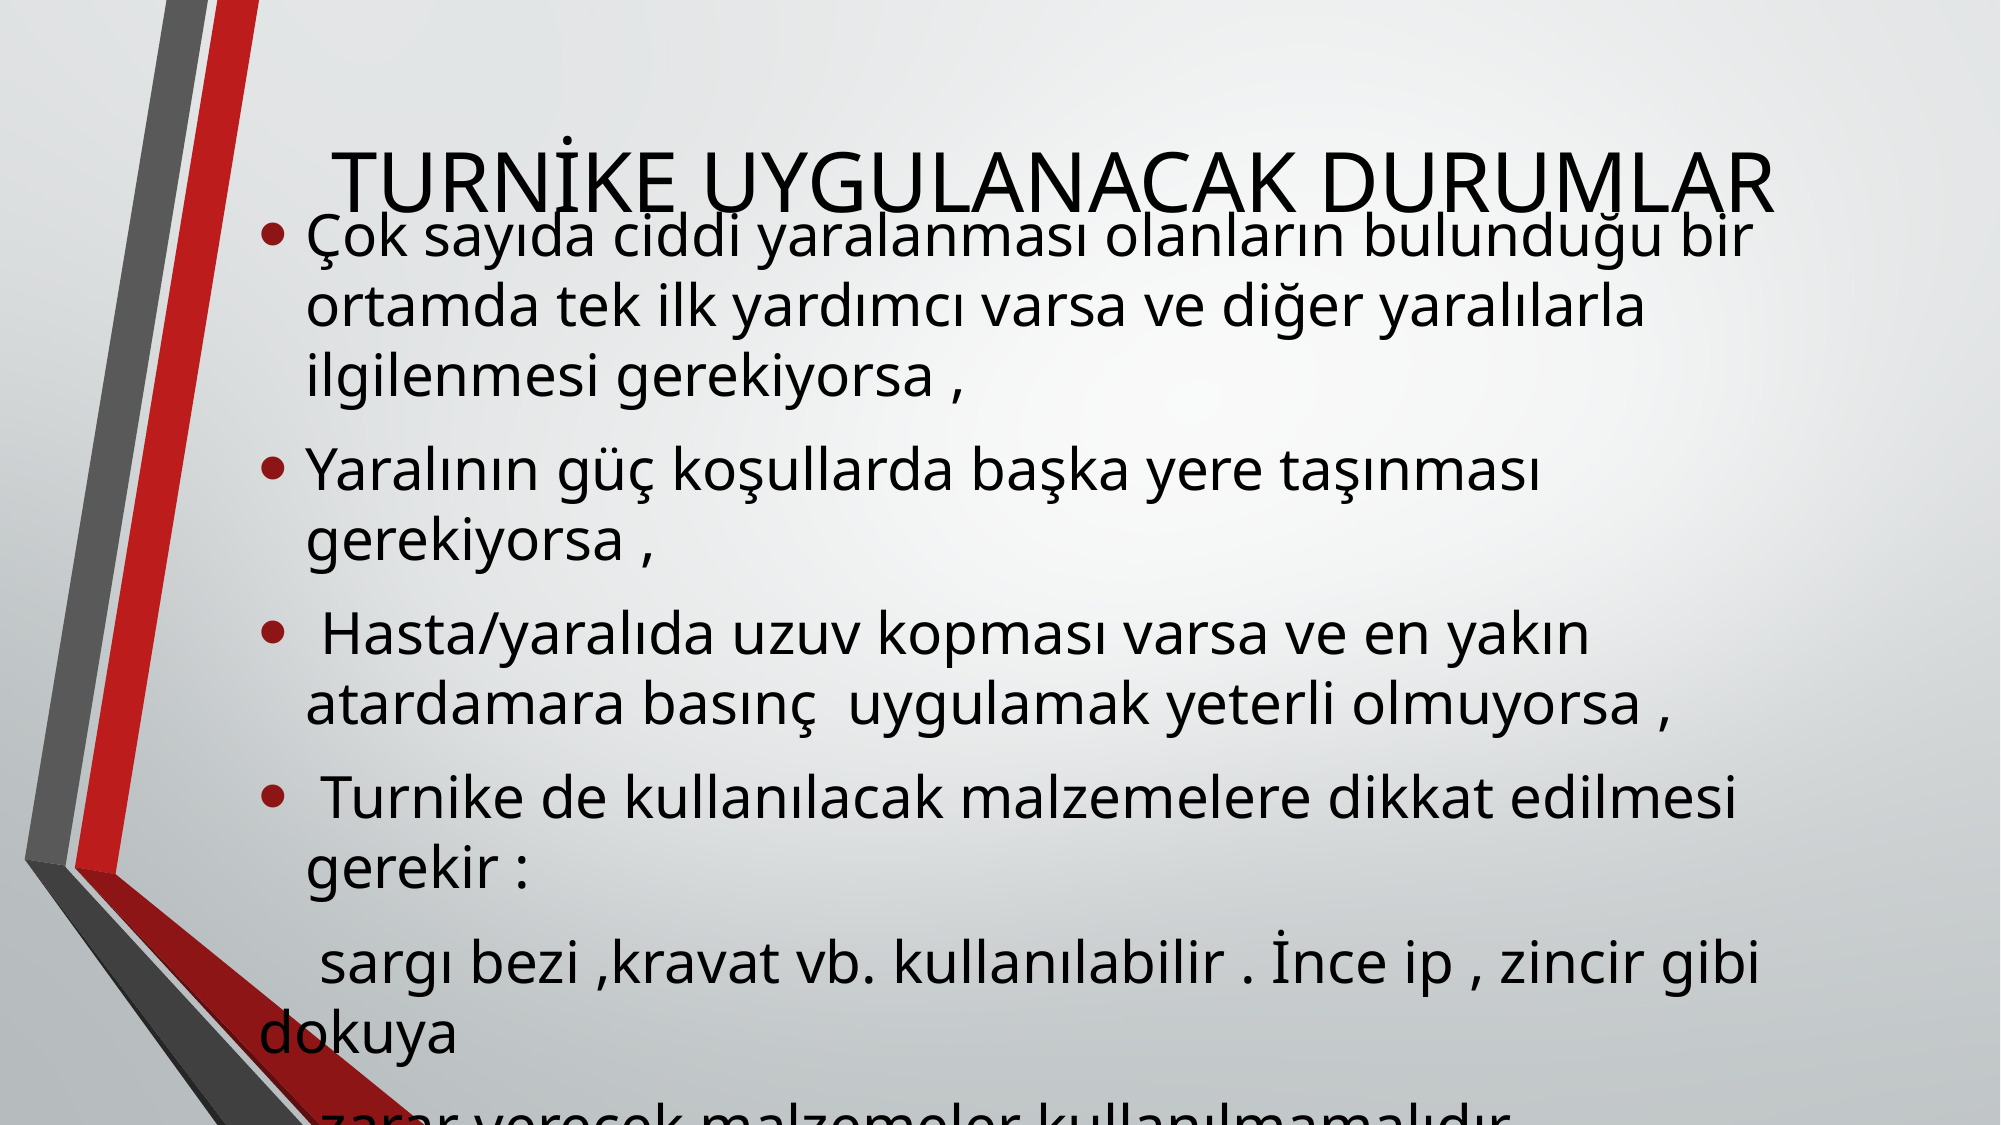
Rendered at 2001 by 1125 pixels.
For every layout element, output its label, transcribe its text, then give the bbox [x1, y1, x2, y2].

list Çok sayıda ciddi yaralanması olanların bulunduğu bir ortamda tek ilk yardımcı varsa ve diğer yaralılarla ilgilenmesi gerekiyorsa , Yaralının güç koşullarda başka yere taşınması gerekiyorsa , Hasta/yaralıda uzuv kopması varsa ve en yakın atardamara basınç uygulamak yeterli olmuyorsa , Turnike de kullanılacak malzemelere dikkat edilmesi gerekir : sargı bezi ,kravat vb. kullanılabilir . İnce ip , zincir gibi dokuya zarar verecek malzemeler kullanılmamalıdır. [243, 373, 1887, 984]
title TURNİKE UYGULANACAK DURUMLAR [243, 35, 1887, 324]
